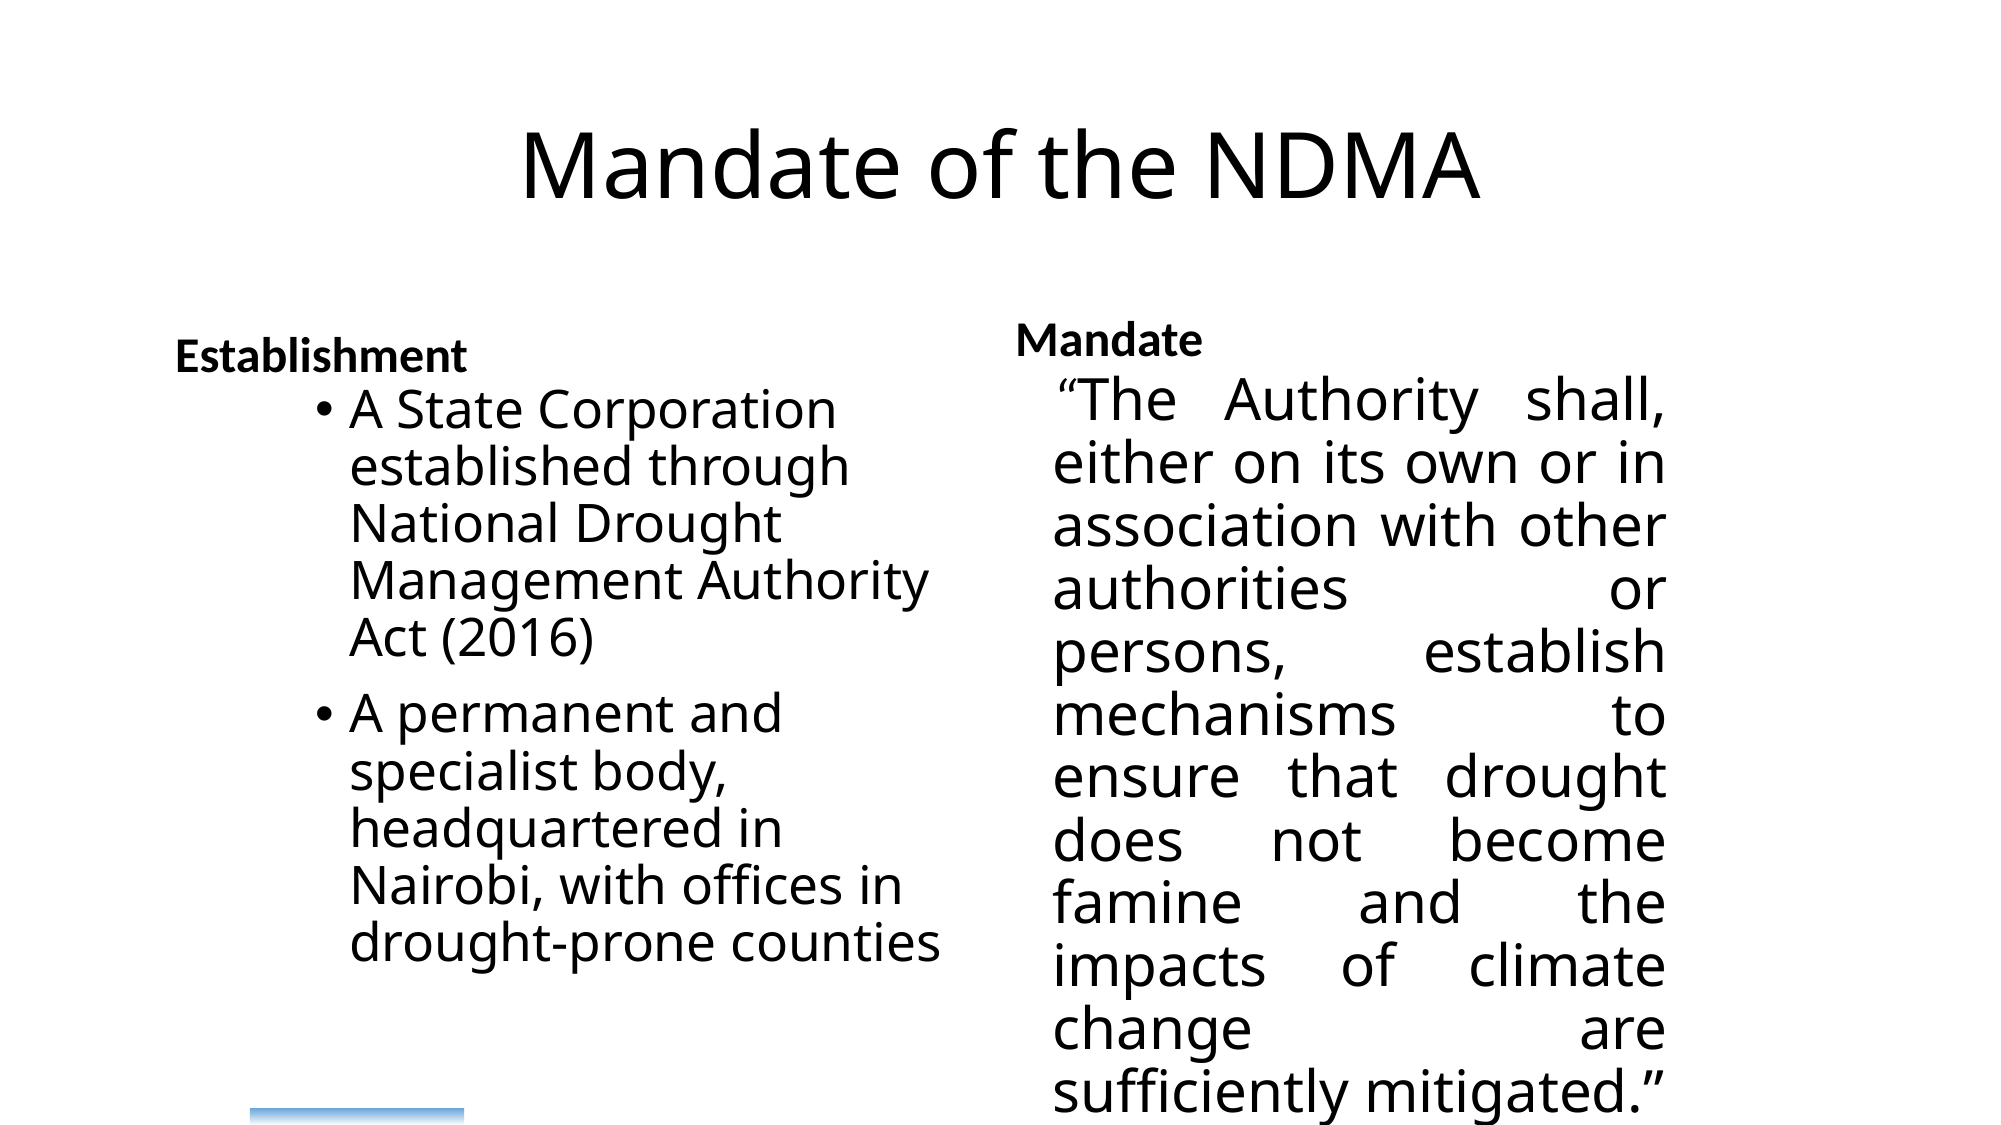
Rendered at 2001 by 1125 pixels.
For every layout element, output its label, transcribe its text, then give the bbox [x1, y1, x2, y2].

list Mandate [1000, 239, 1851, 375]
text_box [249, 1107, 465, 1125]
list A State Corporation established through National Drought Management Authority Act (2016) A permanent and specialist body, headquartered in Nairobi, with offices in drought-prone counties [300, 375, 975, 1024]
title Mandate of the NDMA [137, 59, 1863, 278]
list Establishment [160, 255, 1007, 391]
list “The Authority shall, either on its own or in association with other authorities or persons, establish mechanisms to ensure that drought does not become famine and the impacts of climate change are sufficiently mitigated.” [1037, 362, 1683, 1011]
